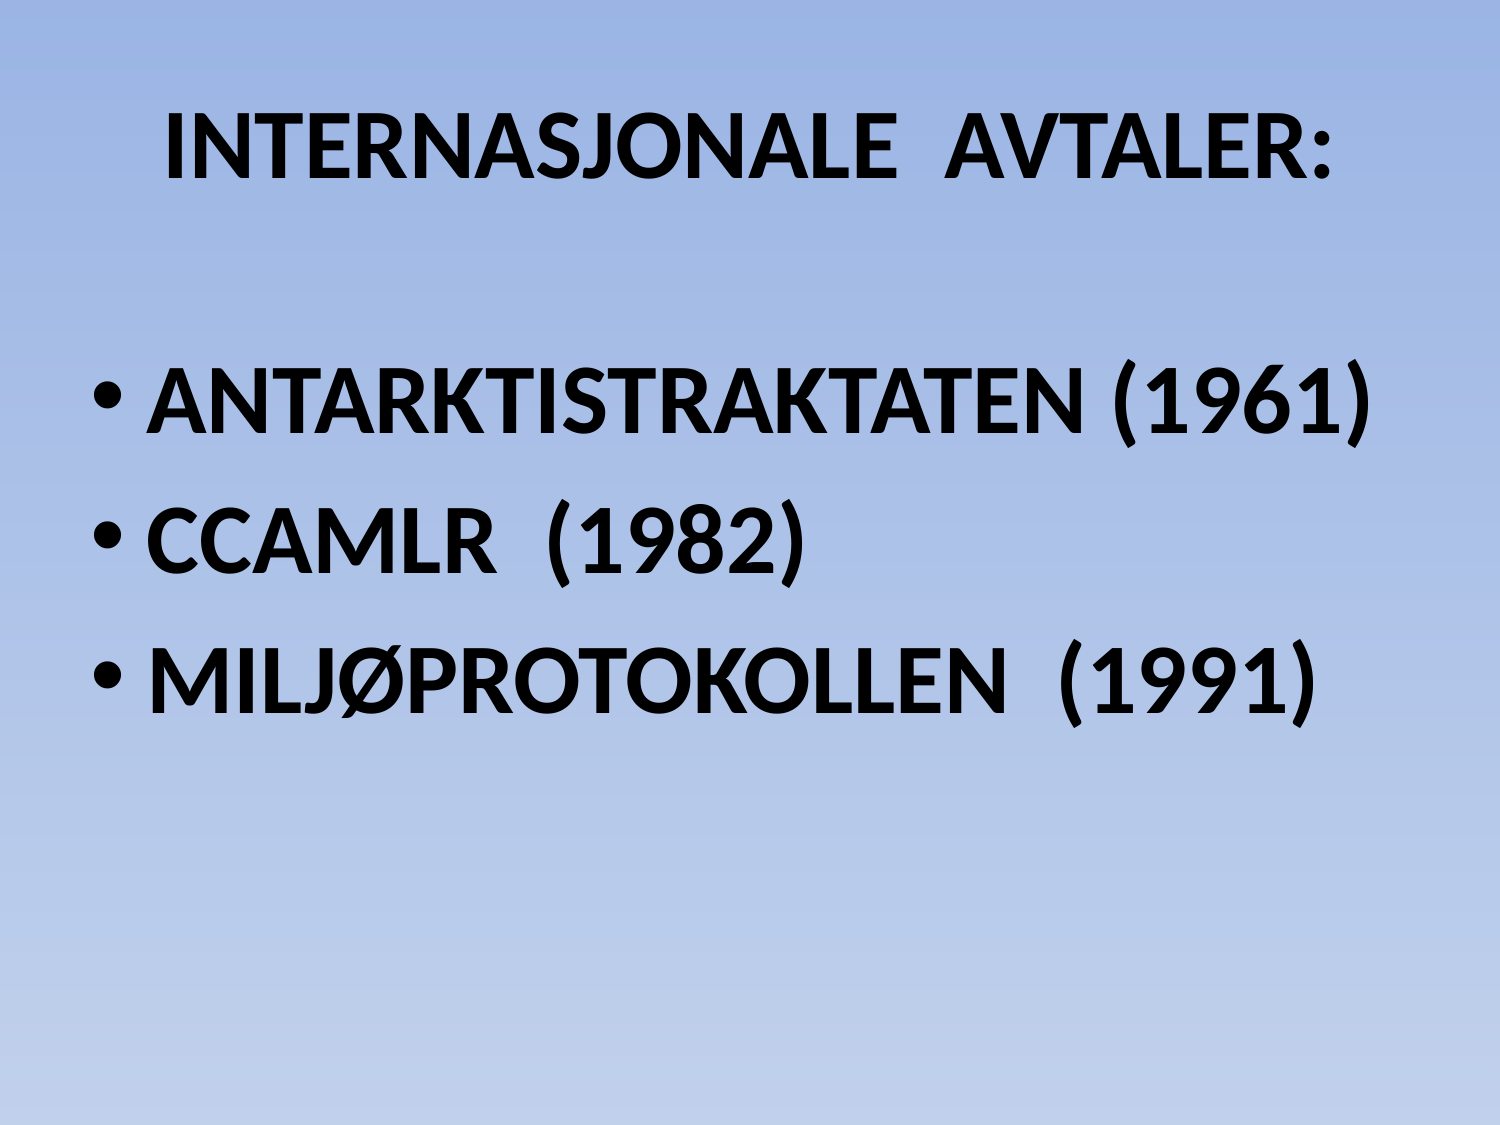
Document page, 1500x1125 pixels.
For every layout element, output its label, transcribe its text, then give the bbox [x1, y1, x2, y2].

list ANTARKTISTRAKTATEN (1961) CCAMLR (1982) MILJØPROTOKOLLEN (1991) [75, 326, 1425, 1069]
title INTERNASJONALE AVTALER: [75, 45, 1425, 233]
